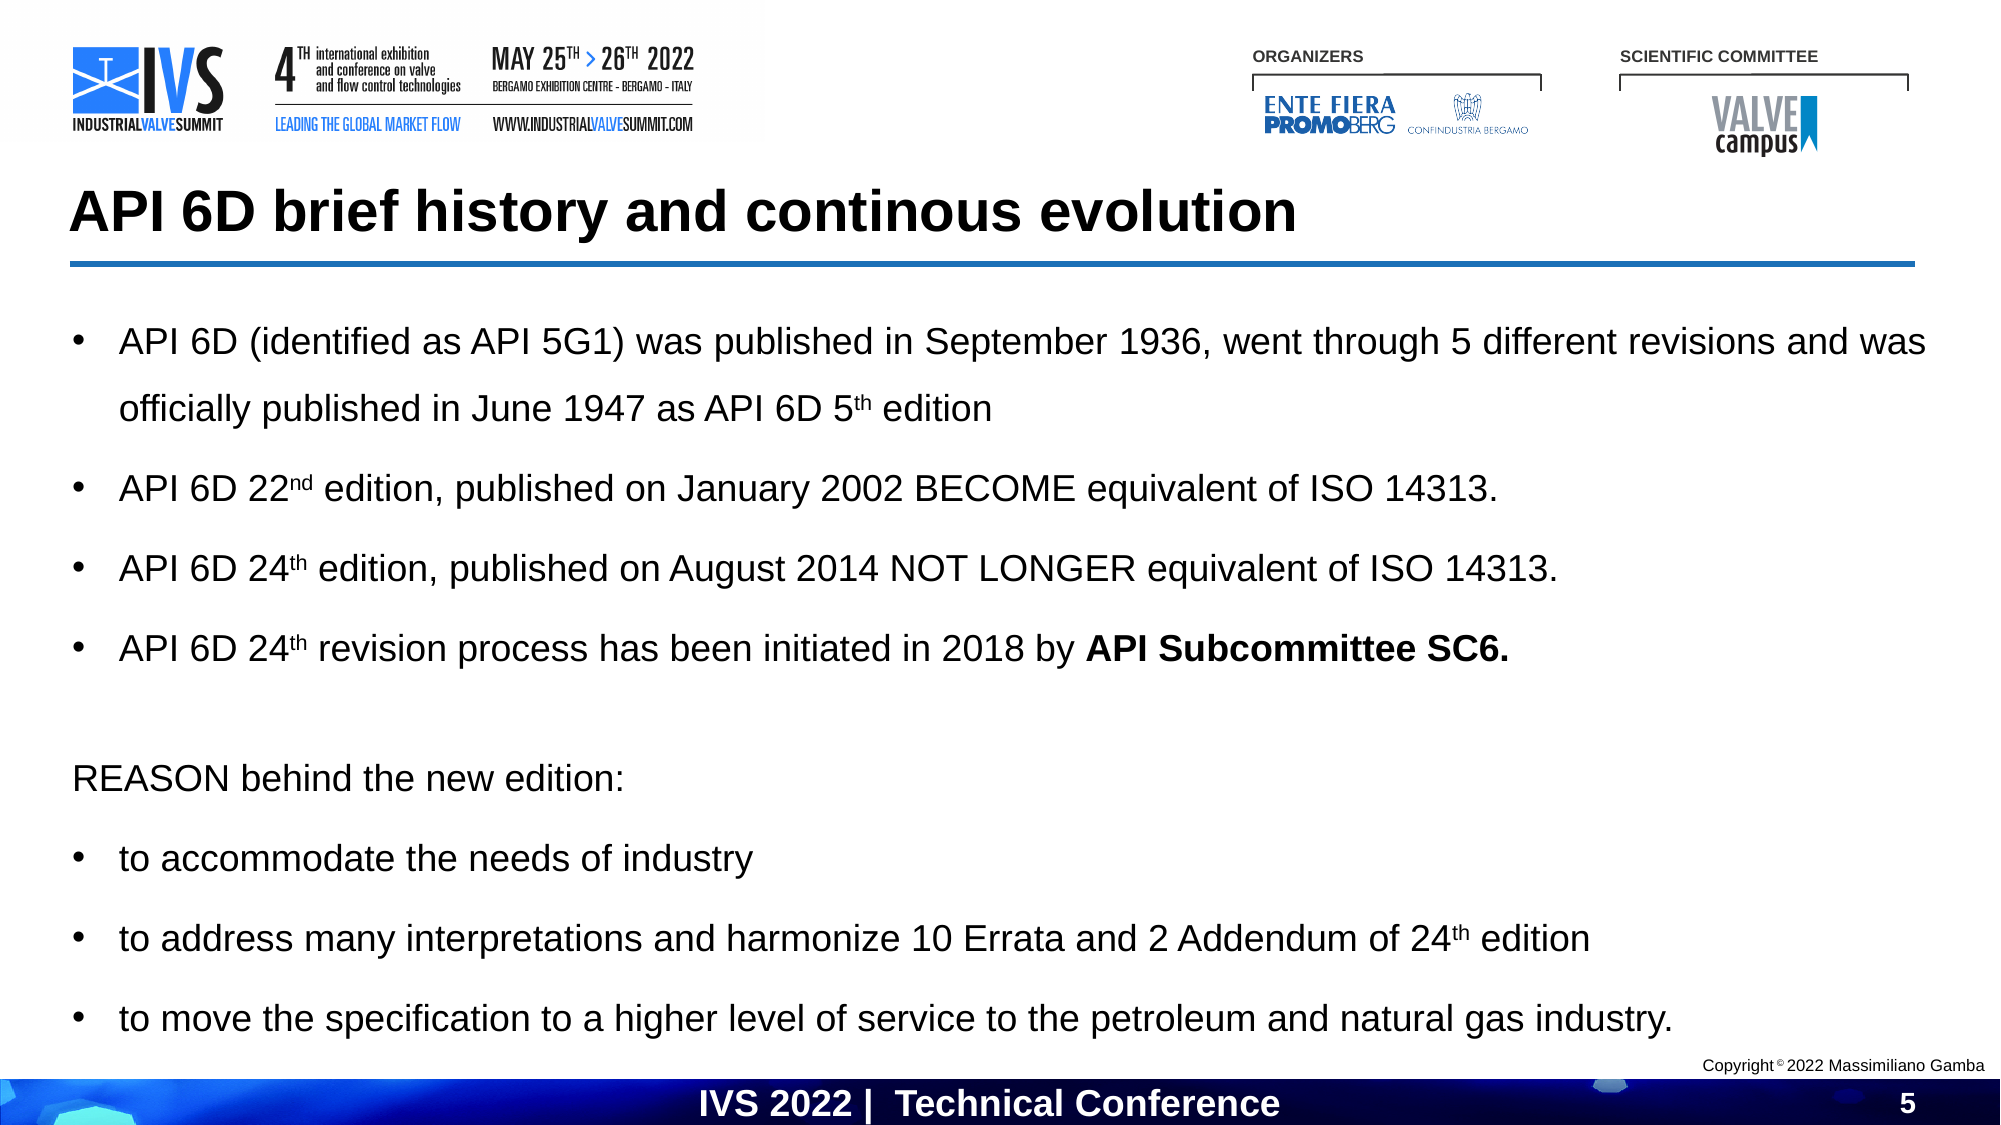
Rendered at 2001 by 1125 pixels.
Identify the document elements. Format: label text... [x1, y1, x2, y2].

picture [0, 0, 765, 142]
picture [1265, 96, 1396, 134]
text_box API 6D brief history and continous evolution [53, 165, 1916, 251]
picture [1705, 67, 1824, 165]
picture [0, 1079, 2000, 1125]
text_box API 6D (identified as API 5G1) was published in September 1936, went through 5 different revisions and was officially published in June 1947 as API 6D 5th edition API 6D 22nd edition, published on January 2002 BECOME equivalent of ISO 14313. API 6D 24th edition, published on August 2014 NOT LONGER equivalent of ISO 14313. API 6D 24th revision process has been initiated in 2018 by API Subcommittee SC6. REASON behind the new edition: to accommodate the needs of industry to address many interpretations and harmonize 10 Errata and 2 Addendum of 24th edition to move the specification to a higher level of service to the petroleum and natural gas industry. [57, 286, 1943, 1047]
text_box Copyright © 2022 Massimiliano Gamba [1678, 1047, 2000, 1094]
picture [1408, 93, 1528, 134]
